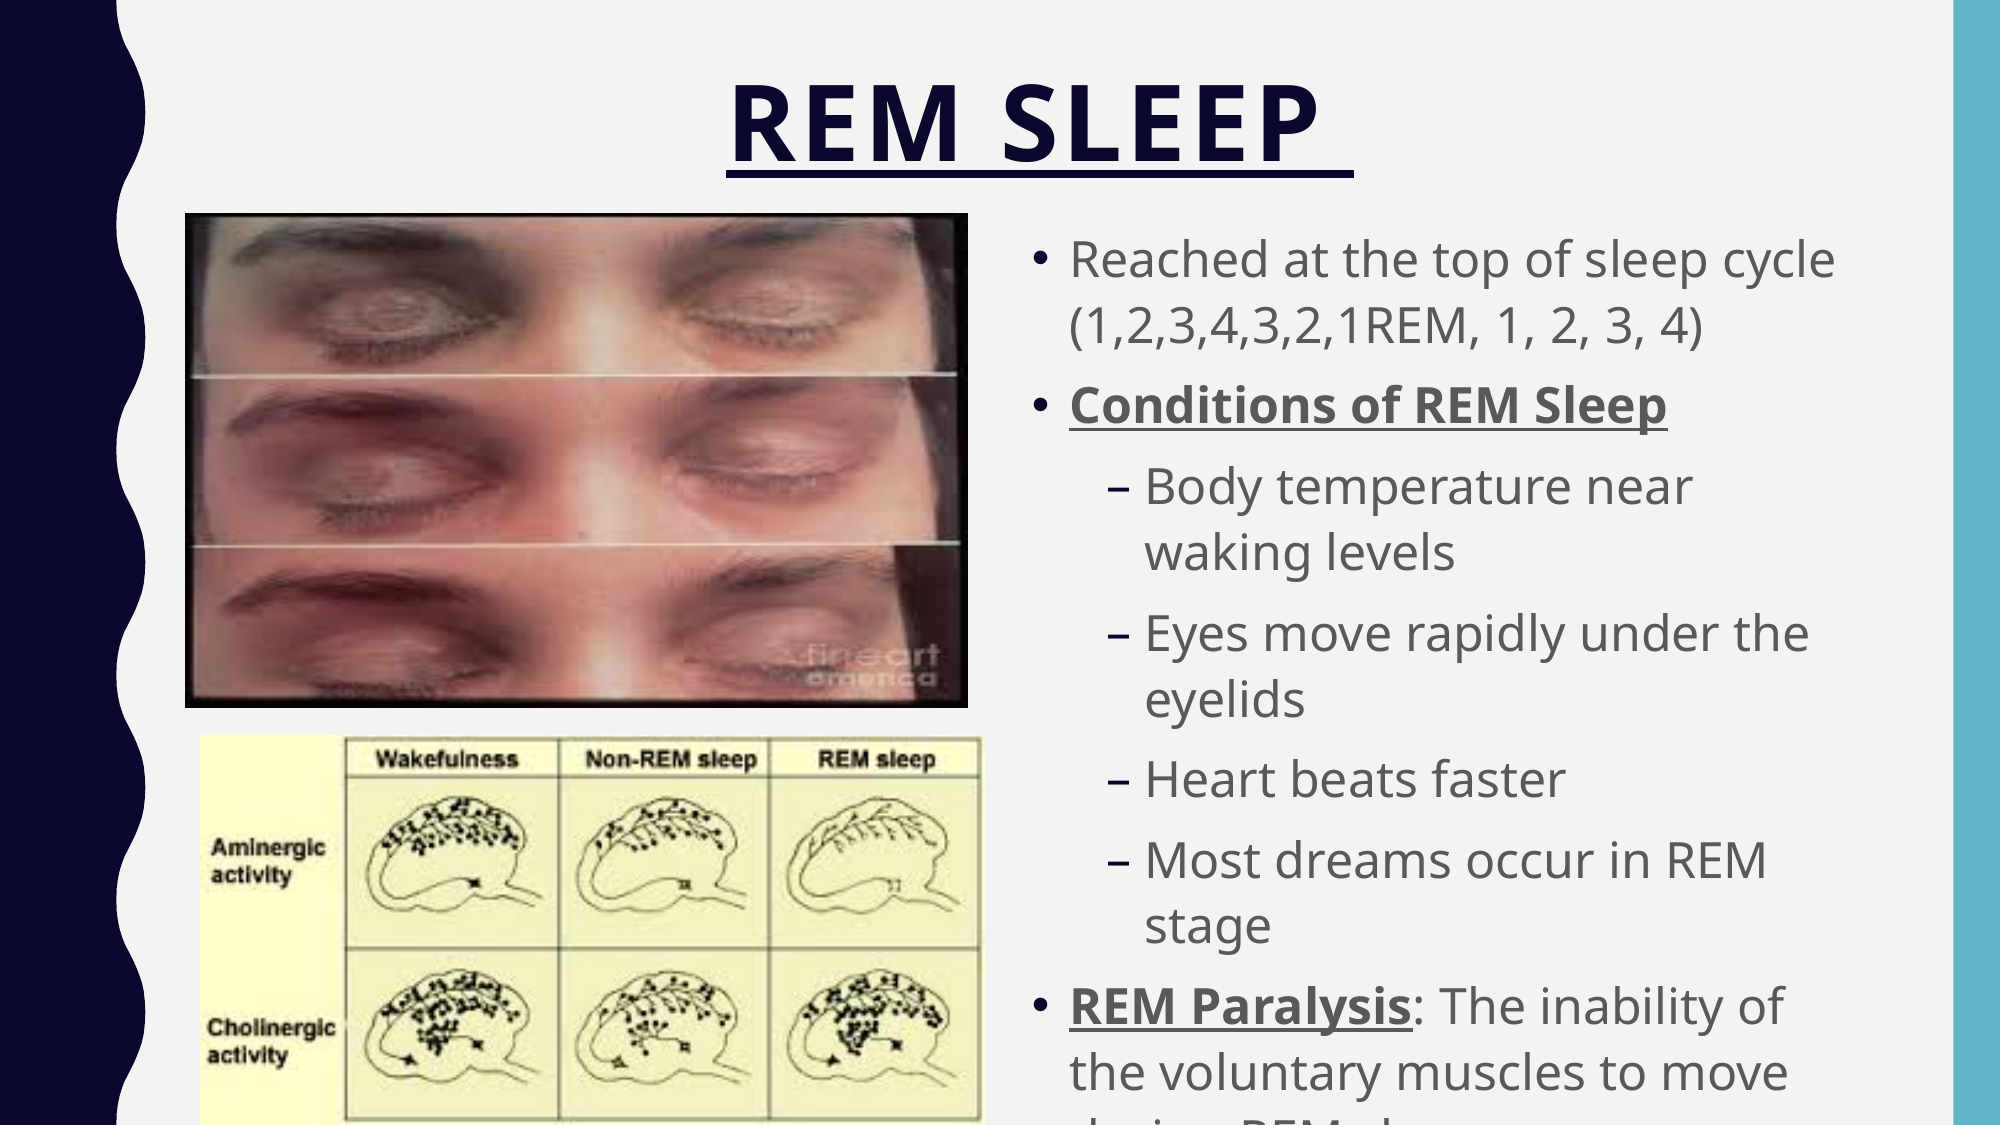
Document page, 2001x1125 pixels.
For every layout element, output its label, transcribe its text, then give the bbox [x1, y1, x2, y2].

picture [200, 735, 985, 1125]
list Reached at the top of sleep cycle (1,2,3,4,3,2,1REM, 1, 2, 3, 4) Conditions of REM Sleep Body temperature near waking levels Eyes move rapidly under the eyelids Heart beats faster Most dreams occur in REM stage REM Paralysis: The inability of the voluntary muscles to move during REM sleep [1016, 213, 1875, 965]
title REM Sleep [205, 62, 1875, 214]
picture [185, 213, 968, 708]
